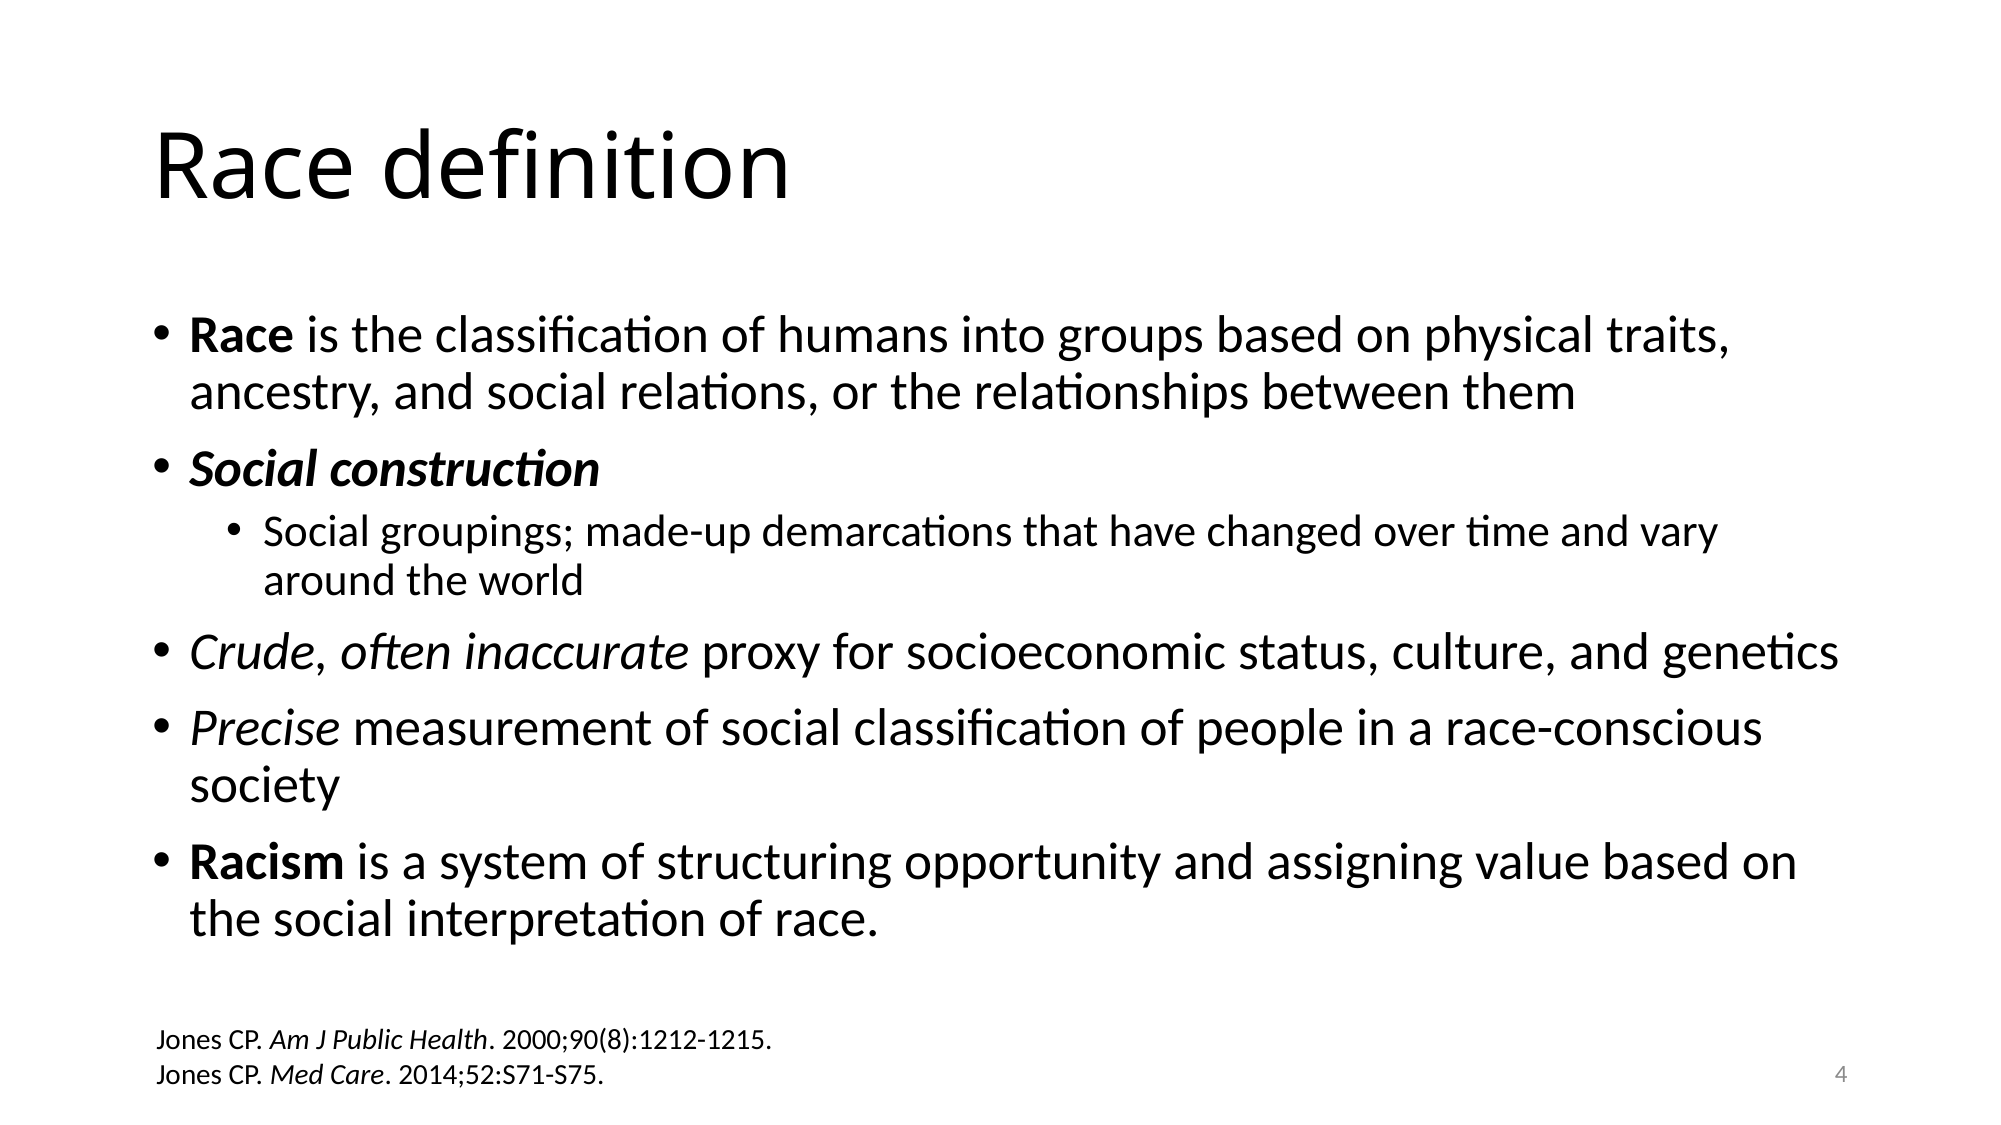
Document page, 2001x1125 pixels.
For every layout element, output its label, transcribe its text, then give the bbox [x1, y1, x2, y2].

slide_number 4 [1412, 1042, 1863, 1103]
text_box Jones CP. Am J Public Health. 2000;90(8):1212-1215. Jones CP. Med Care. 2014;52:S71-S75. [141, 1013, 788, 1098]
list Race is the classification of humans into groups based on physical traits, ancestry, and social relations, or the relationships between them Social construction Social groupings; made-up demarcations that have changed over time and vary around the world Crude, often inaccurate proxy for socioeconomic status, culture, and genetics Precise measurement of social classification of people in a race-conscious society Racism is a system of structuring opportunity and assigning value based on the social interpretation of race. [137, 299, 1863, 1014]
title Race definition [137, 59, 1863, 278]
